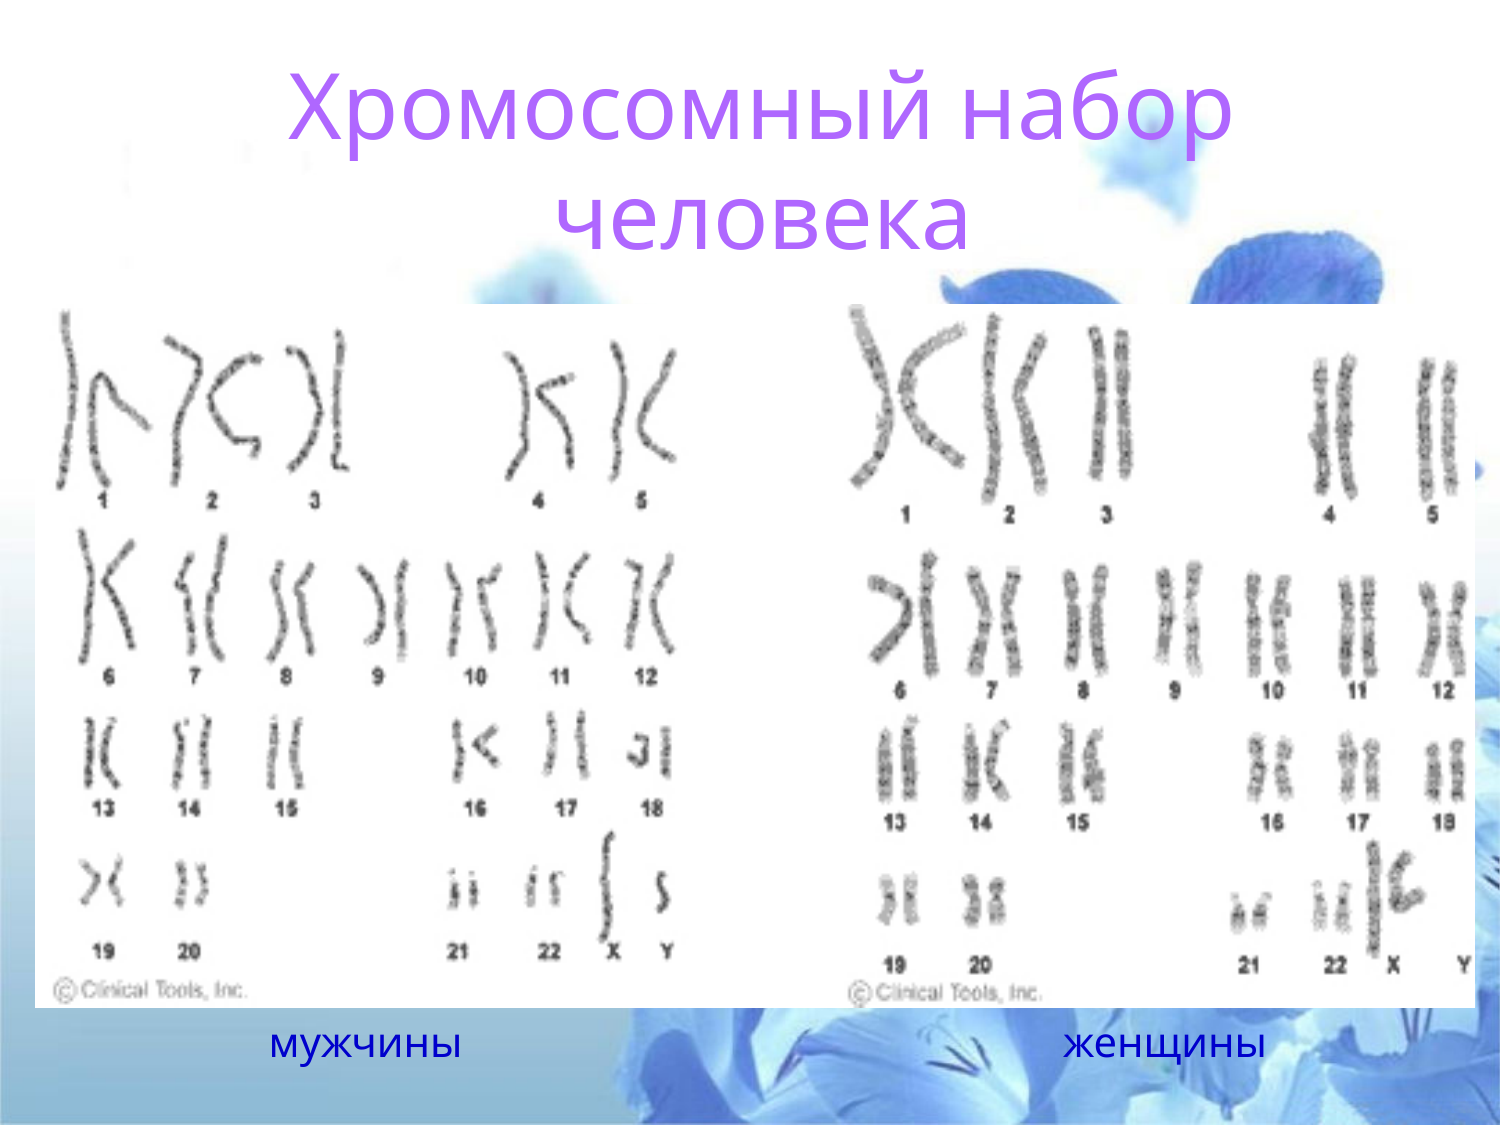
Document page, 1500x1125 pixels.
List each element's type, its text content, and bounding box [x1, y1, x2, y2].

text_box мужчины [253, 1016, 478, 1074]
text_box Хромосомный набор человека [74, 40, 1451, 275]
text_box женщины [1048, 1016, 1282, 1074]
picture [0, 0, 1500, 1125]
